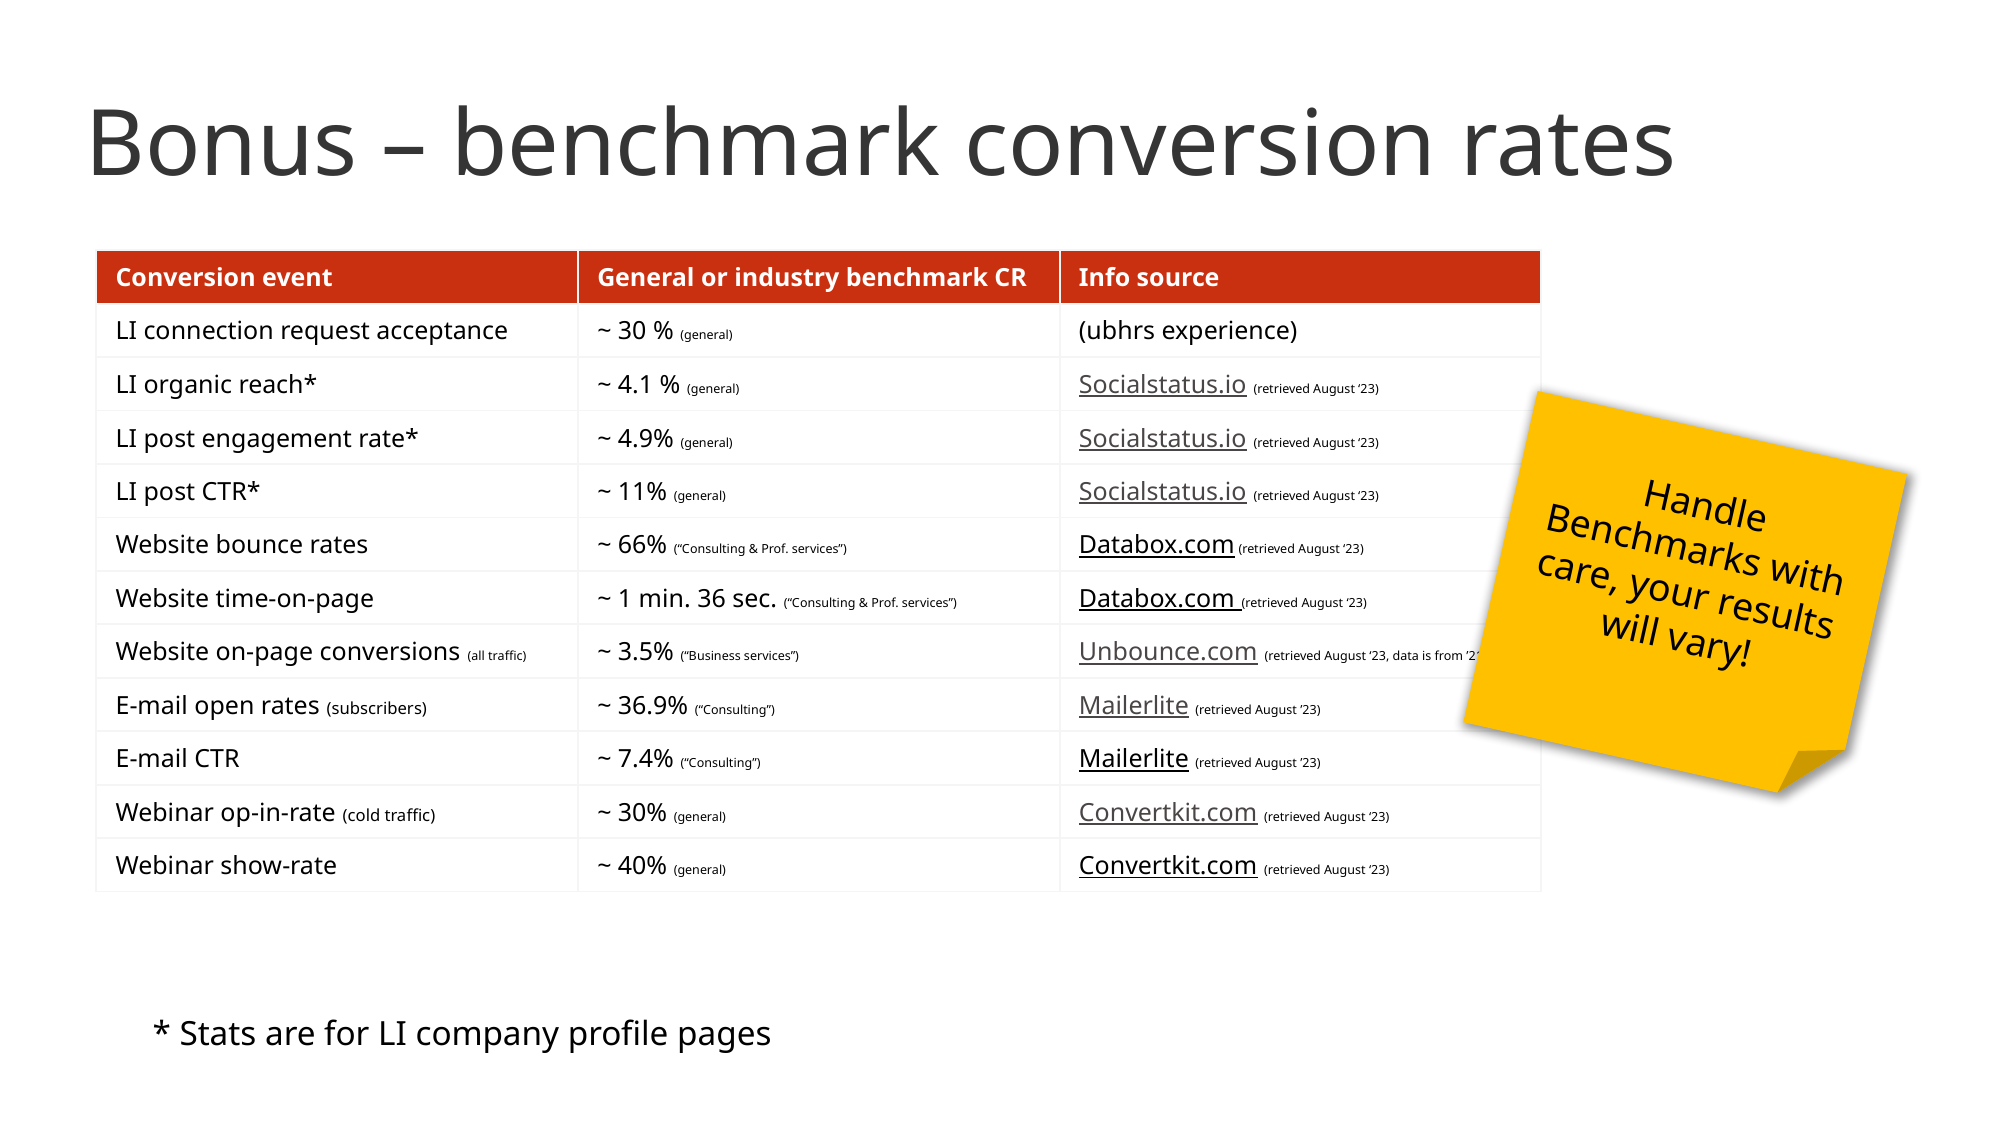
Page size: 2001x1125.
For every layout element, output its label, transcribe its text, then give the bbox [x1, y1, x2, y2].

table_cell ~ 30 % (general) [579, 305, 1059, 356]
table_cell ~ 3.5% (“Business services”) [579, 625, 1059, 677]
table_cell Databox.com (retrieved August ‘23) [1061, 572, 1489, 623]
table_header Info source [1061, 251, 1540, 303]
table_cell ~ 11% (general) [579, 465, 1059, 517]
table_header General or industry benchmark CR [579, 251, 1059, 303]
text_box Bonus – benchmark conversion rates [85, 85, 1916, 161]
table_cell Socialstatus.io (retrieved August ‘23) [1061, 465, 1513, 517]
table_cell LI post engagement rate* [97, 411, 577, 463]
table_cell E-mail open rates (subscribers) [97, 679, 577, 730]
table_cell ~ 7.4% (“Consulting”) [579, 732, 1059, 784]
table_cell LI connection request acceptance [97, 305, 577, 356]
table_cell Convertkit.com (retrieved August ‘23) [1061, 839, 1540, 891]
table_cell LI organic reach* [97, 358, 577, 410]
table_cell (ubhrs experience) [1061, 305, 1540, 356]
table_cell Unbounce.com (retrieved August ‘23, data is from ’21) [1061, 625, 1477, 677]
table_cell Website on-page conversions (all traffic) [97, 625, 577, 677]
table_cell ~ 4.1 % (general) [579, 358, 1059, 410]
table_cell Databox.com (retrieved August ‘23) [1061, 518, 1501, 570]
table_cell Webinar show-rate [97, 839, 577, 891]
table_cell ~ 30% (general) [579, 786, 1059, 837]
table_cell Socialstatus.io (retrieved August ‘23) [1061, 411, 1525, 463]
table_cell ~ 66% (“Consulting & Prof. services”) [579, 518, 1059, 570]
table_cell Webinar op-in-rate (cold traffic) [97, 786, 577, 837]
table_cell Convertkit.com (retrieved August ‘23) [1061, 786, 1540, 837]
table_cell ~ 36.9% (“Consulting”) [579, 679, 1059, 730]
table_cell Website bounce rates [97, 518, 577, 570]
table_header Conversion event [97, 251, 577, 303]
table_cell E-mail CTR [97, 732, 577, 784]
table_cell Website time-on-page [97, 572, 577, 623]
table_cell ~ 4.9% (general) [579, 411, 1059, 463]
table_cell Mailerlite (retrieved August ’23) [1061, 732, 1540, 784]
table_cell ~ 40% (general) [579, 839, 1059, 891]
table_cell ~ 1 min. 36 sec. (“Consulting & Prof. services”) [579, 572, 1059, 623]
table_cell Socialstatus.io (retrieved August ‘23) [1061, 358, 1540, 410]
table_cell Mailerlite (retrieved August ’23) [1061, 679, 1465, 730]
table_cell LI post CTR* [97, 465, 577, 517]
text_box Handle Benchmarks with care, your results will vary! [1463, 391, 1907, 793]
text_box * Stats are for LI company profile pages [137, 1004, 1090, 1060]
